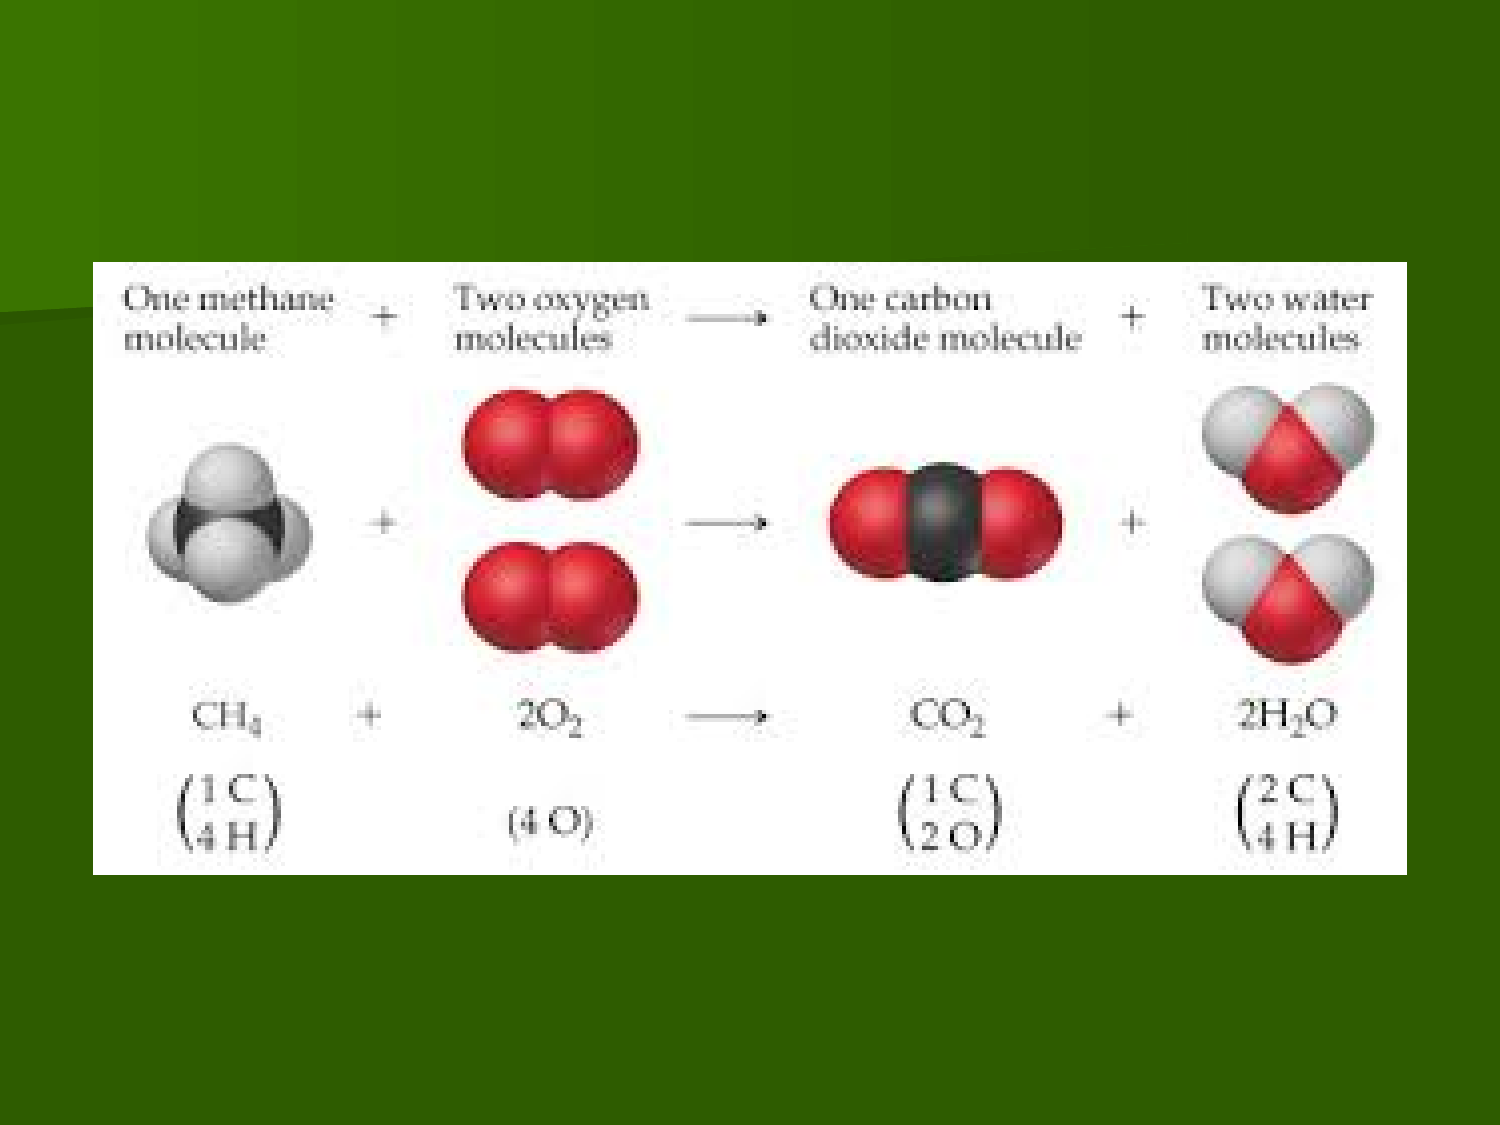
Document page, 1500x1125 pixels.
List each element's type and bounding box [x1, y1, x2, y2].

list [93, 262, 1407, 876]
